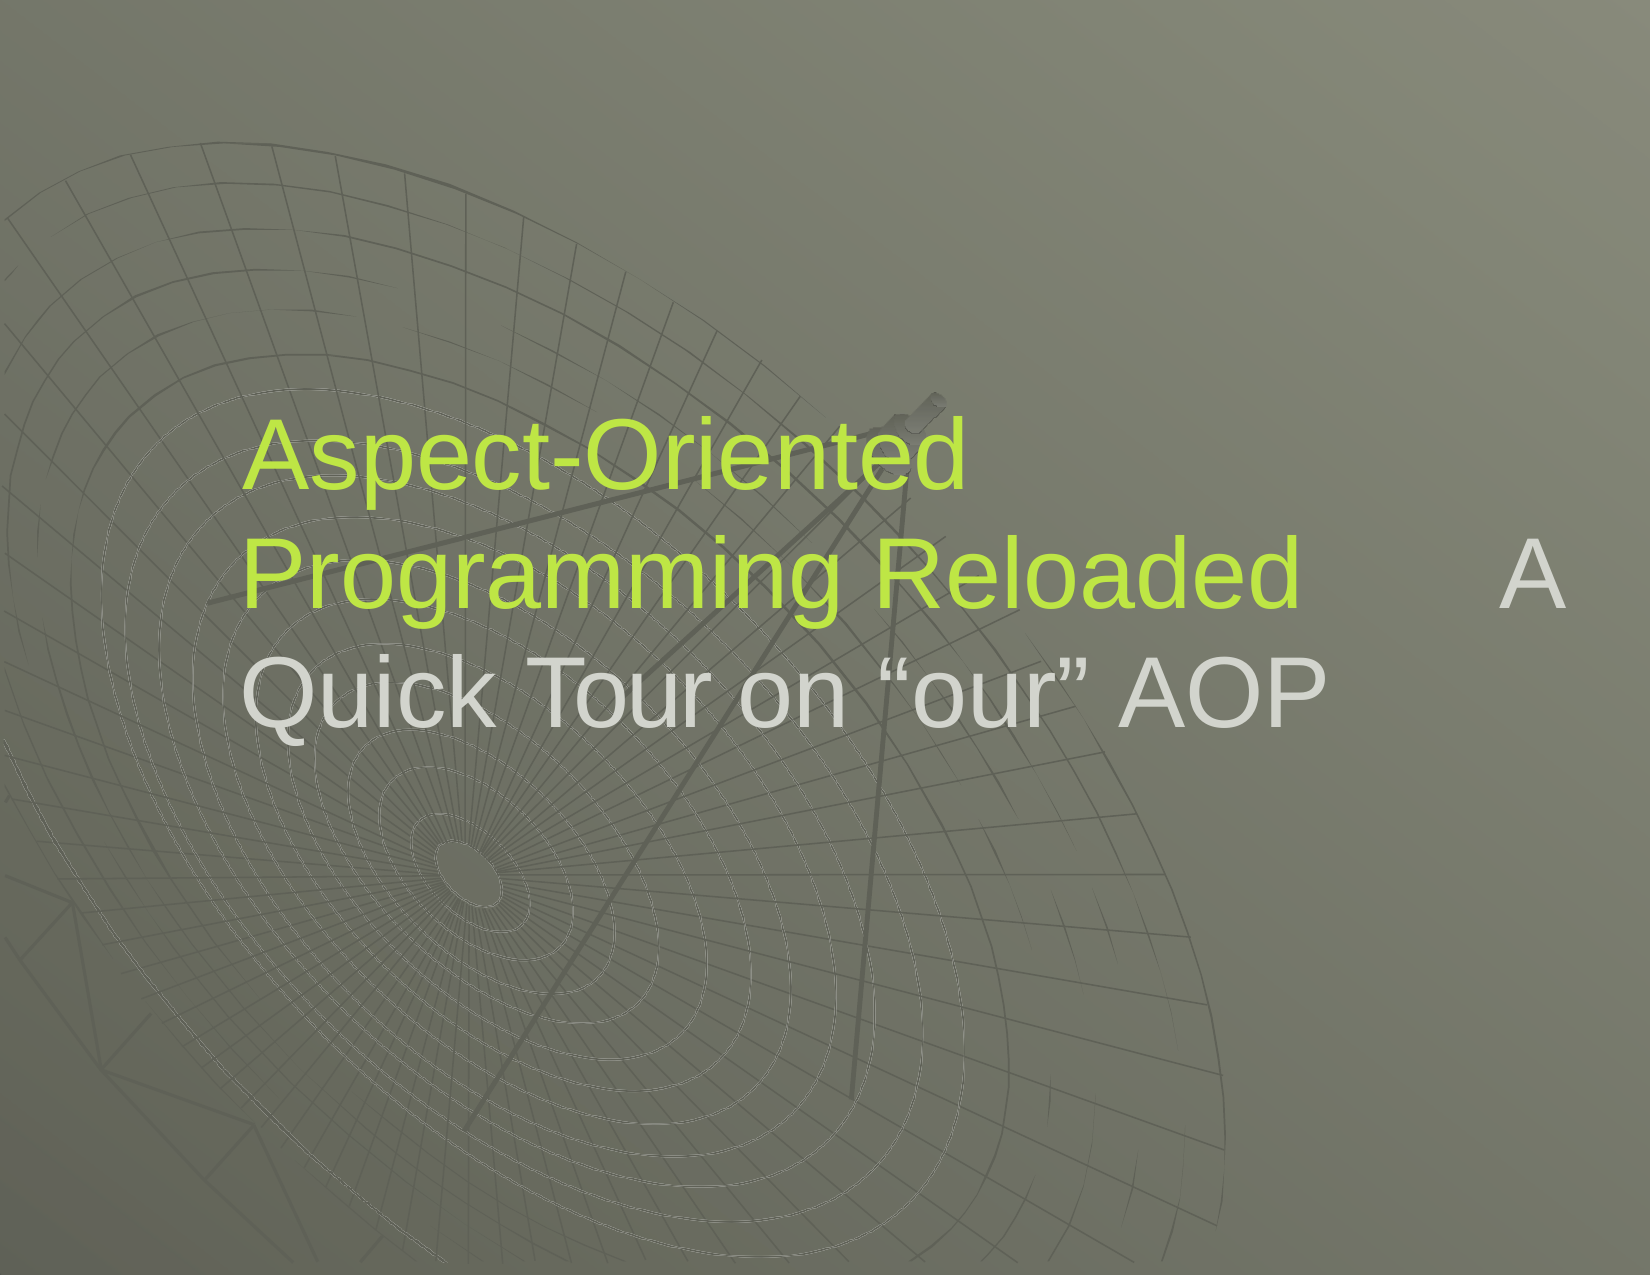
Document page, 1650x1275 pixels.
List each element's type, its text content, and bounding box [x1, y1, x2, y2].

title Aspect-Oriented Programming Reloaded A Quick Tour on “our” AOP [237, 390, 1564, 748]
picture [0, 0, 1650, 1275]
